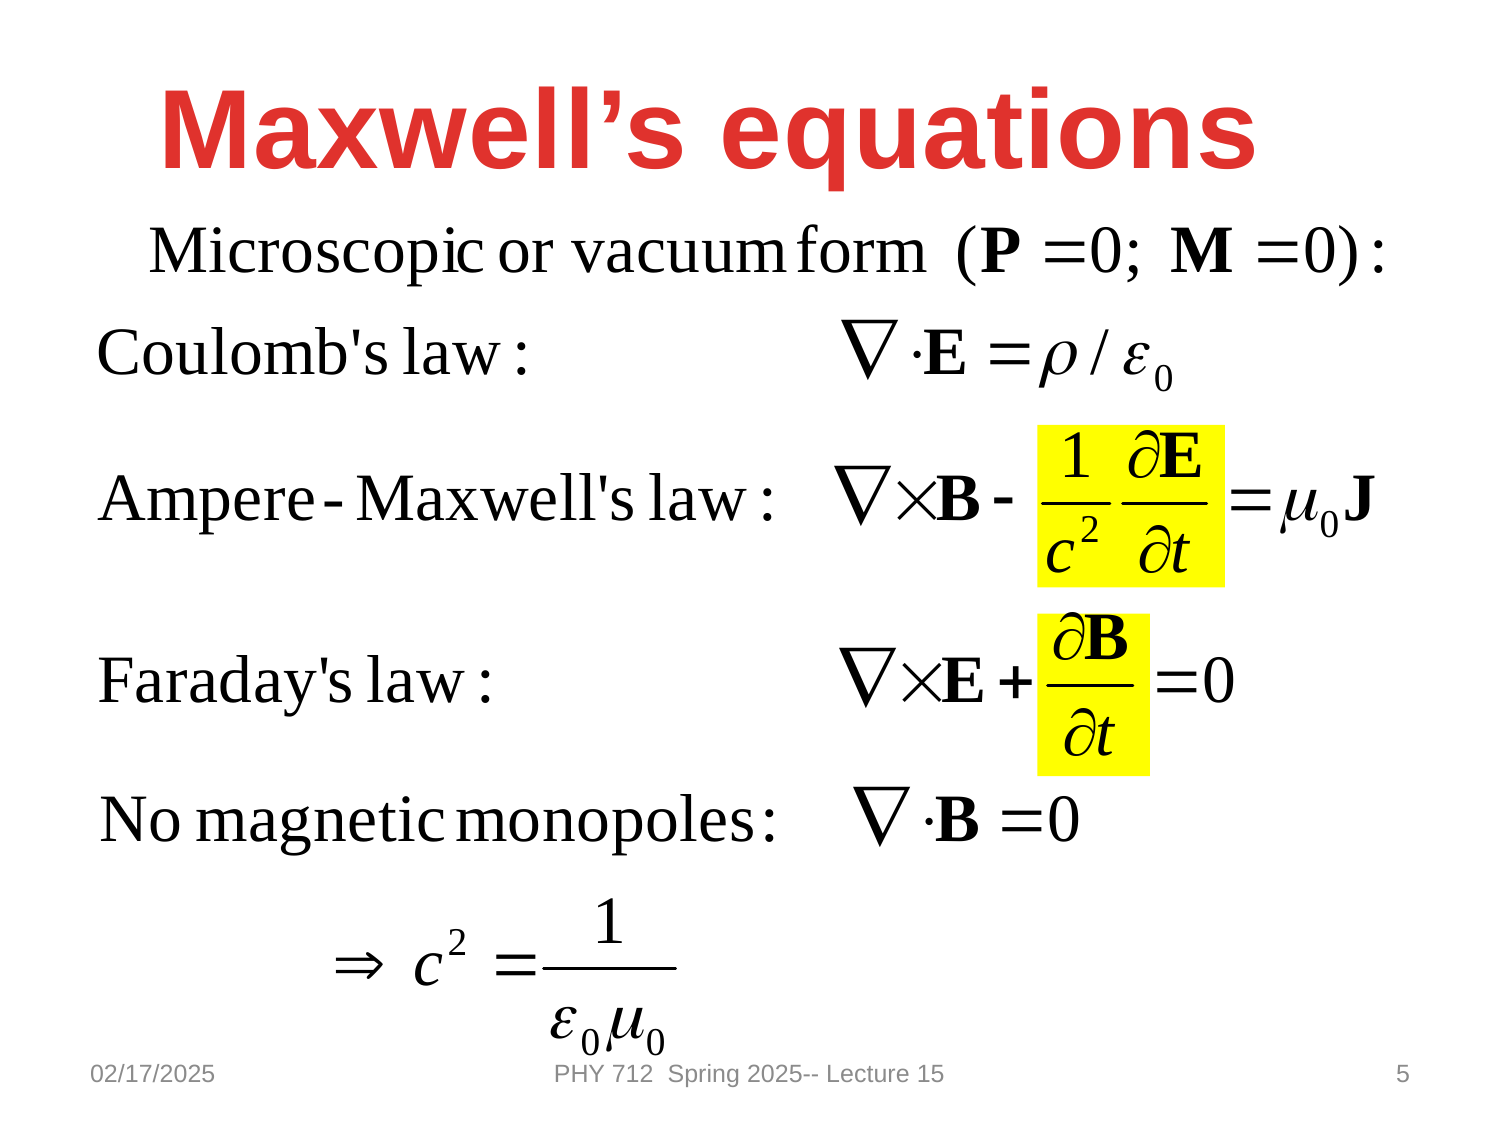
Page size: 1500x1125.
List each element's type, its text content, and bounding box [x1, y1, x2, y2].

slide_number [75, 1042, 425, 1103]
slide_number 5 [1074, 1042, 1425, 1103]
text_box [87, 212, 1394, 1070]
footer PHY 712 Spring 2025-- Lecture 15 [512, 1079, 988, 1103]
text_box Maxwell’s equations [143, 48, 1276, 199]
